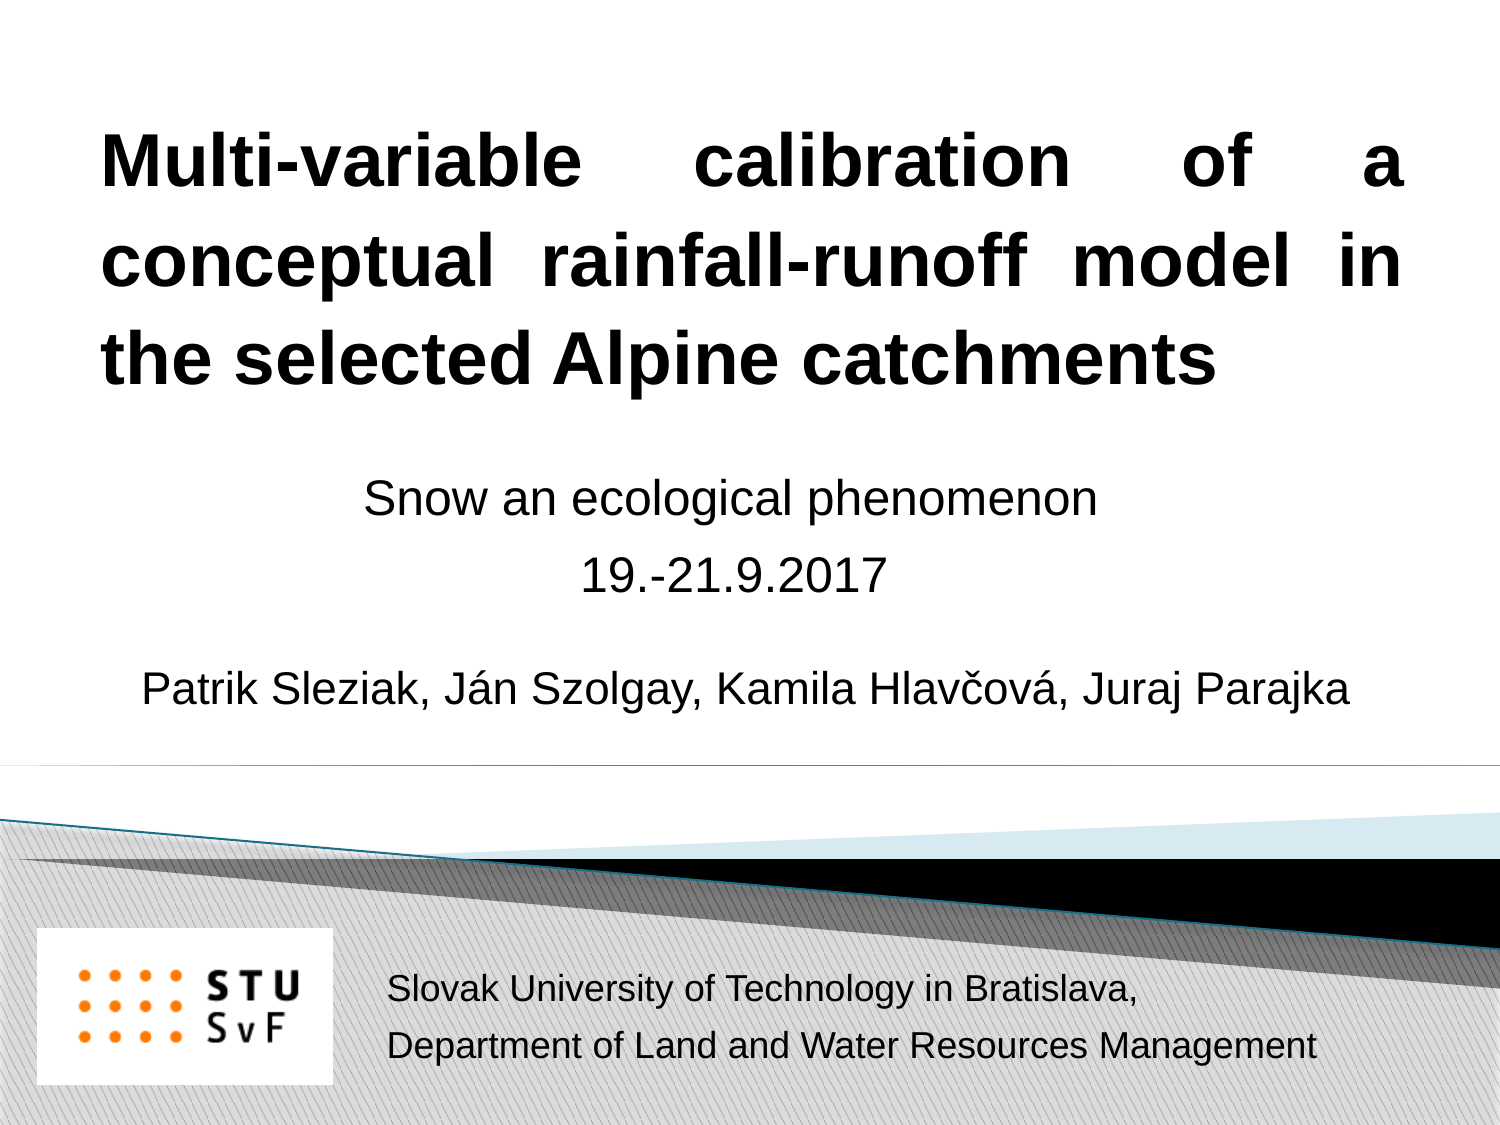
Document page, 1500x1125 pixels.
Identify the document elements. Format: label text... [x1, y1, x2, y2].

text_box Multi-variable calibration of a conceptual rainfall-runoff model in the selected Alpine catchments [86, 95, 1431, 394]
picture [5, 859, 1500, 989]
picture [37, 928, 334, 1085]
text_box Snow an ecological phenomenon [348, 451, 1147, 530]
text_box 19.-21.9.2017 [565, 529, 930, 608]
text_box Slovak University of Technology in Bratislava, Department of Land and Water Resources Management [371, 952, 1424, 1110]
text_box Patrik Sleziak, Ján Szolgay, Kamila Hlavčová, Juraj Parajka [126, 646, 1391, 724]
